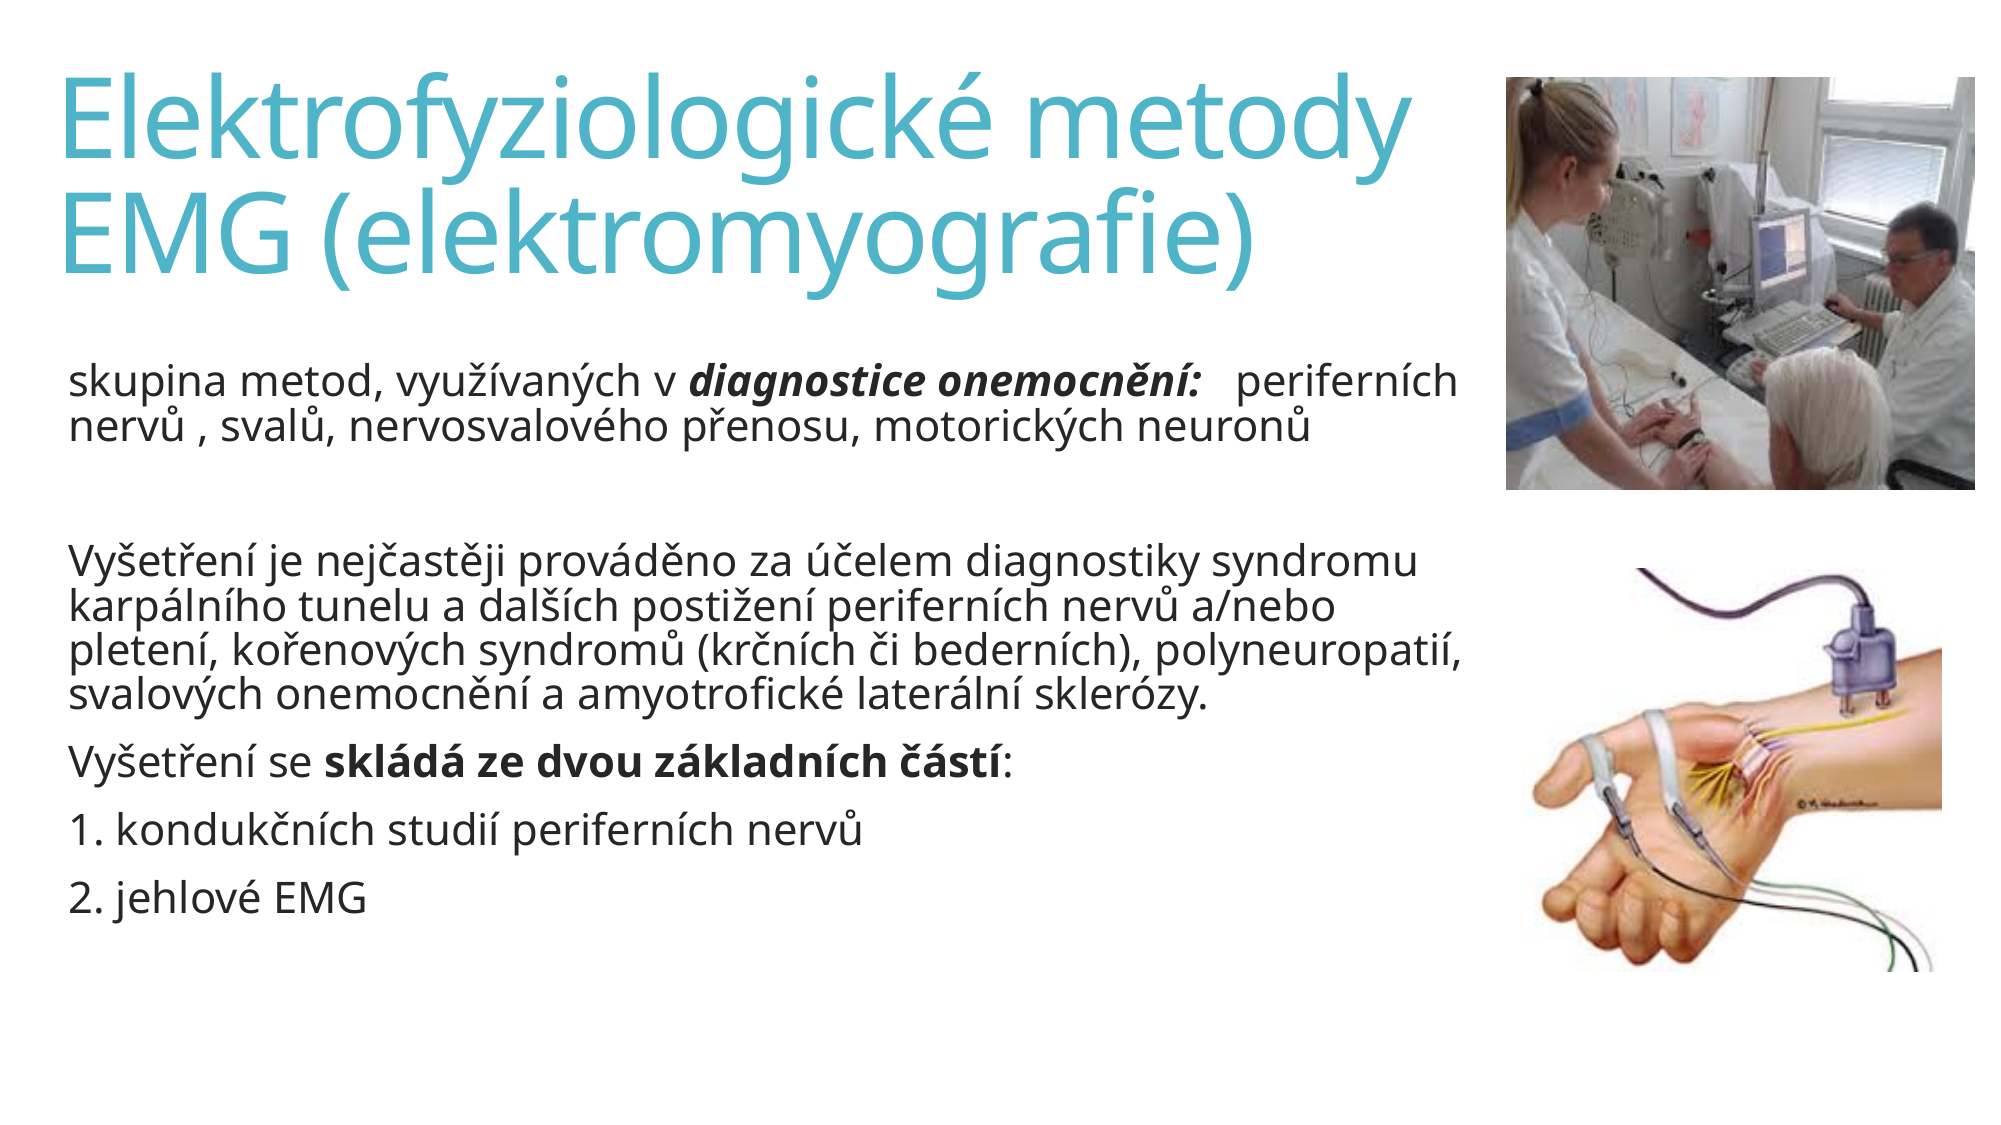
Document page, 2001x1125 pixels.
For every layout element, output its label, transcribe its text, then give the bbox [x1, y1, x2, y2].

list skupina metod, využívaných v diagnostice onemocnění: periferních nervů , svalů, nervosvalového přenosu, motorických neuronů Vyšetření je nejčastěji prováděno za účelem diagnostiky syndromu karpálního tunelu a dalších postižení periferních nervů a/nebo pletení, kořenových syndromů (krčních či bederních), polyneuropatií, svalových onemocnění a amyotrofické laterální sklerózy. Vyšetření se skládá ze dvou základních částí: 1. kondukčních studií periferních nervů 2. jehlové EMG [40, 353, 1507, 972]
picture [1506, 77, 1975, 490]
title Elektrofyziologické metody EMG (elektromyografie) [40, 45, 1808, 318]
picture [1521, 567, 1943, 972]
